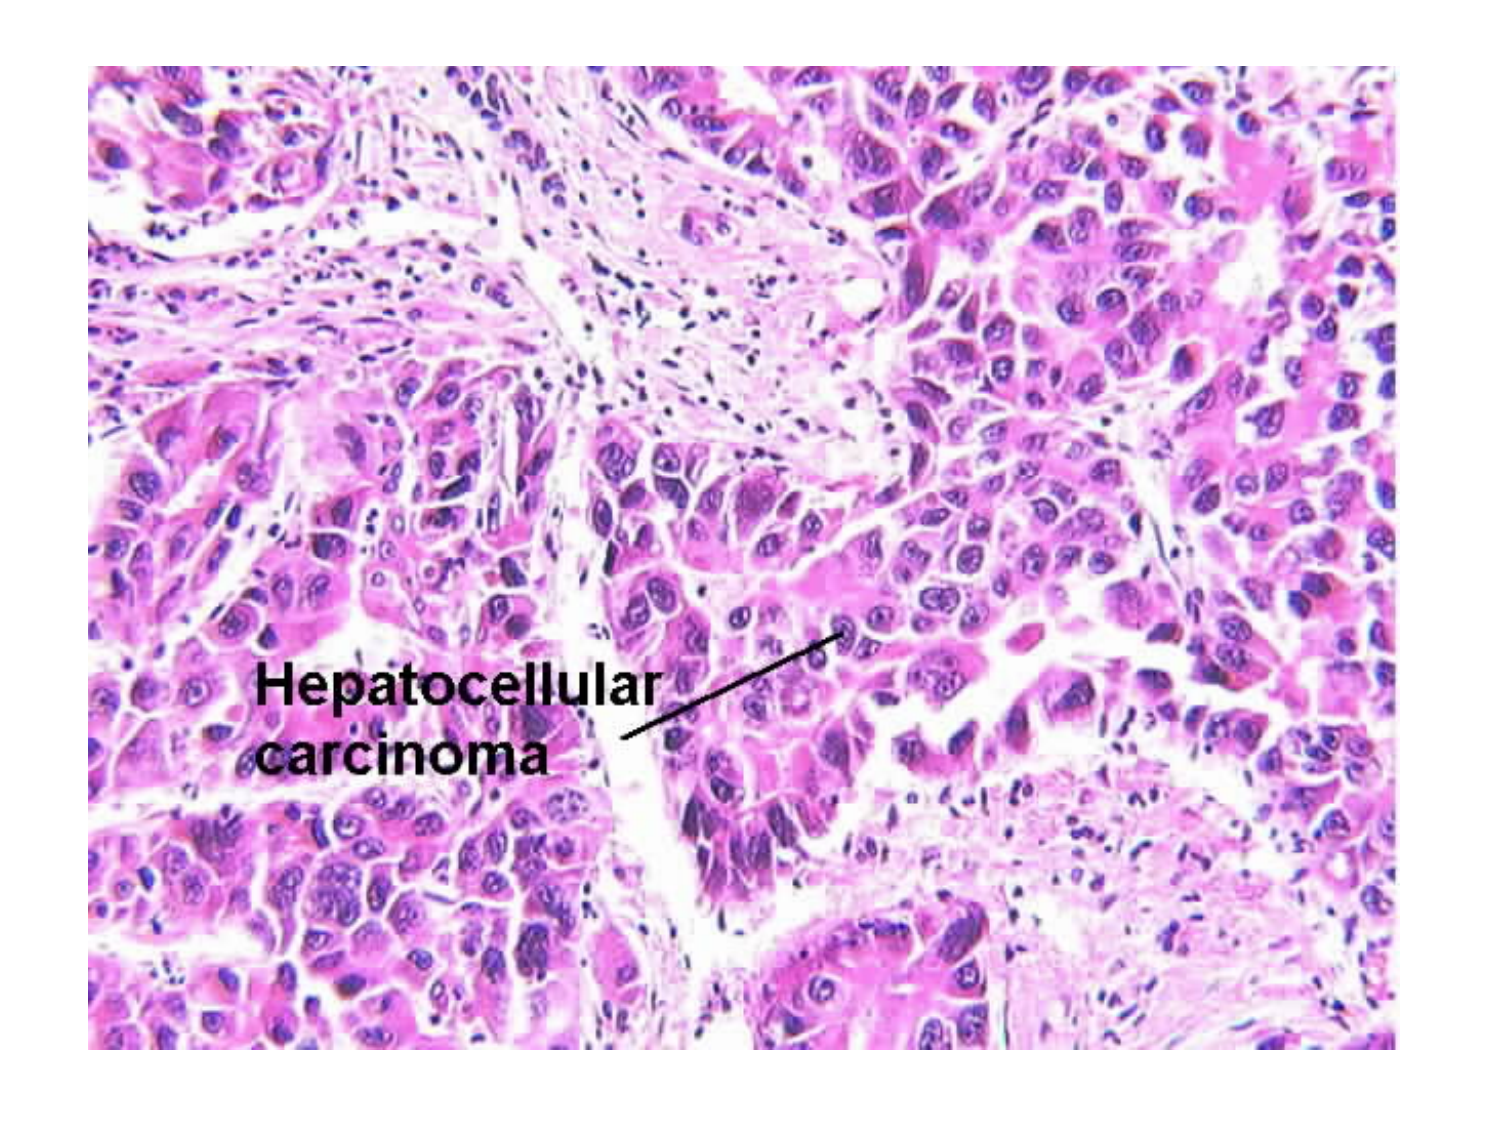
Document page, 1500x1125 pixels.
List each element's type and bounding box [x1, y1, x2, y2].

picture [88, 66, 1400, 1050]
